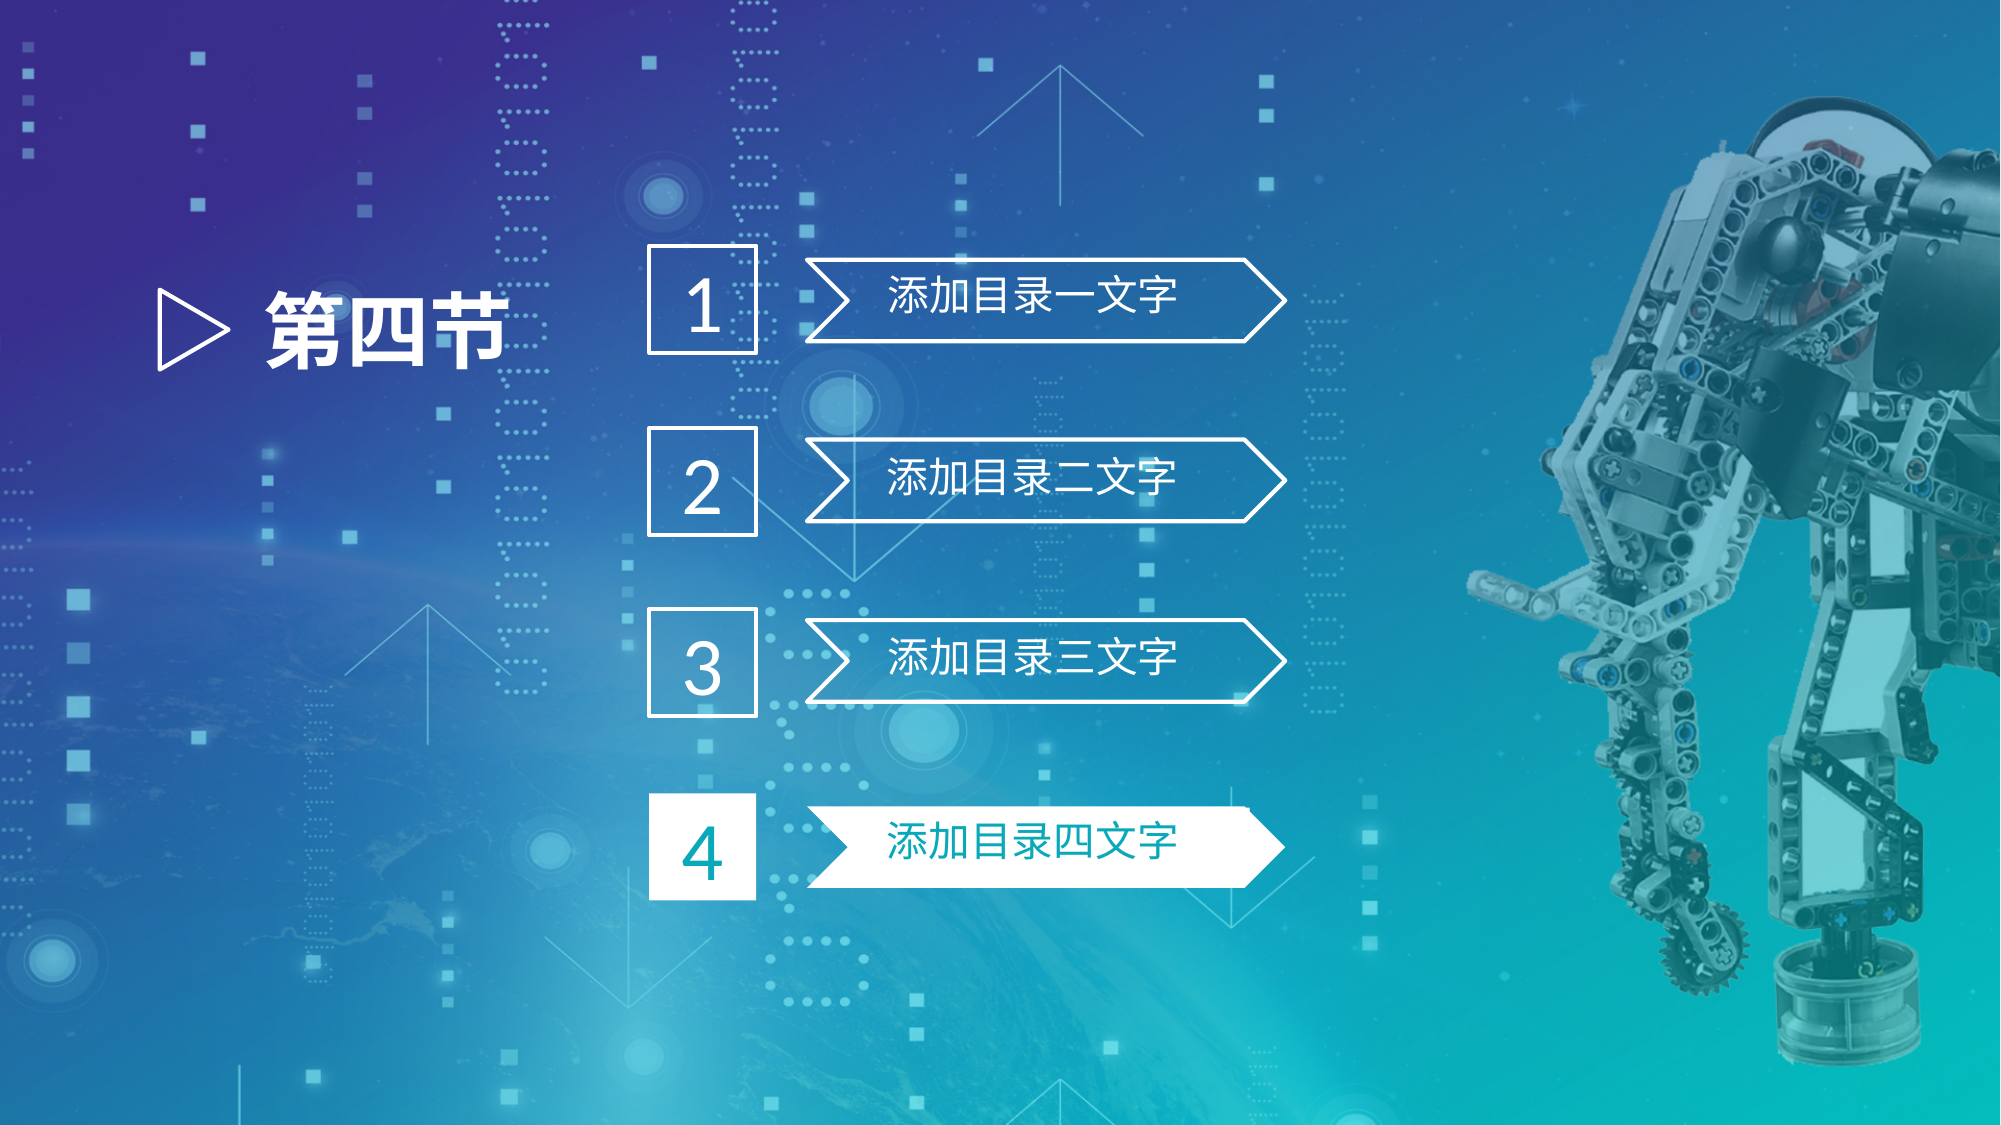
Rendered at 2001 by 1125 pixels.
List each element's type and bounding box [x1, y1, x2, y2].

text_box [806, 806, 1286, 889]
picture [0, 0, 2001, 1125]
text_box [159, 252, 548, 407]
text_box [806, 439, 1286, 522]
text_box [806, 619, 1286, 703]
text_box [806, 259, 1286, 342]
